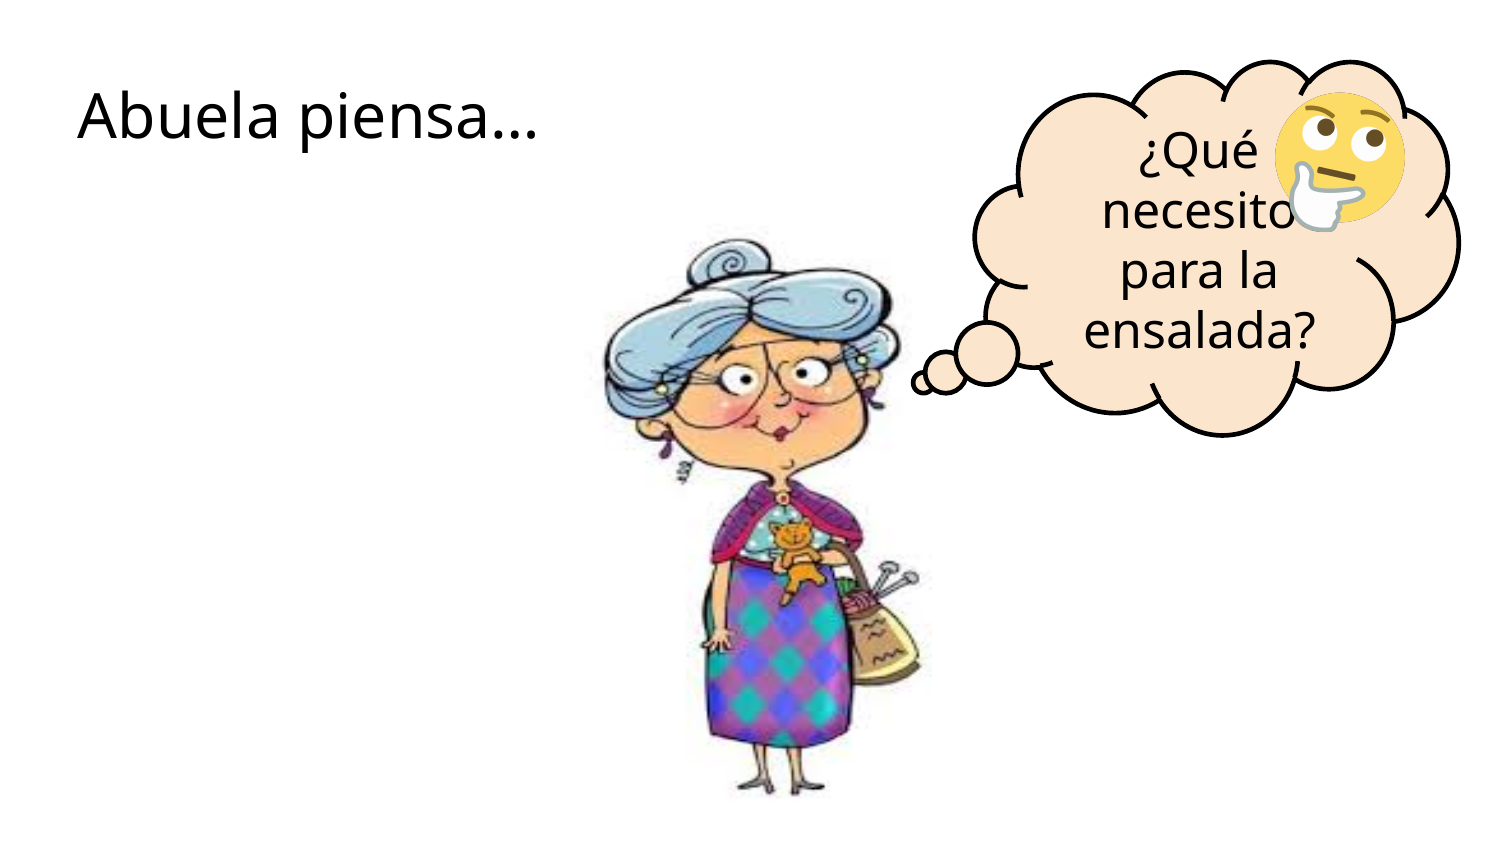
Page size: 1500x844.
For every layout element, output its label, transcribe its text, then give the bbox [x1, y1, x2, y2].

picture [1248, 73, 1428, 254]
picture [524, 206, 976, 825]
text_box Abuela piensa… [62, 60, 844, 266]
text_box ¿Qué necesito para la ensalada? [979, 62, 1459, 436]
